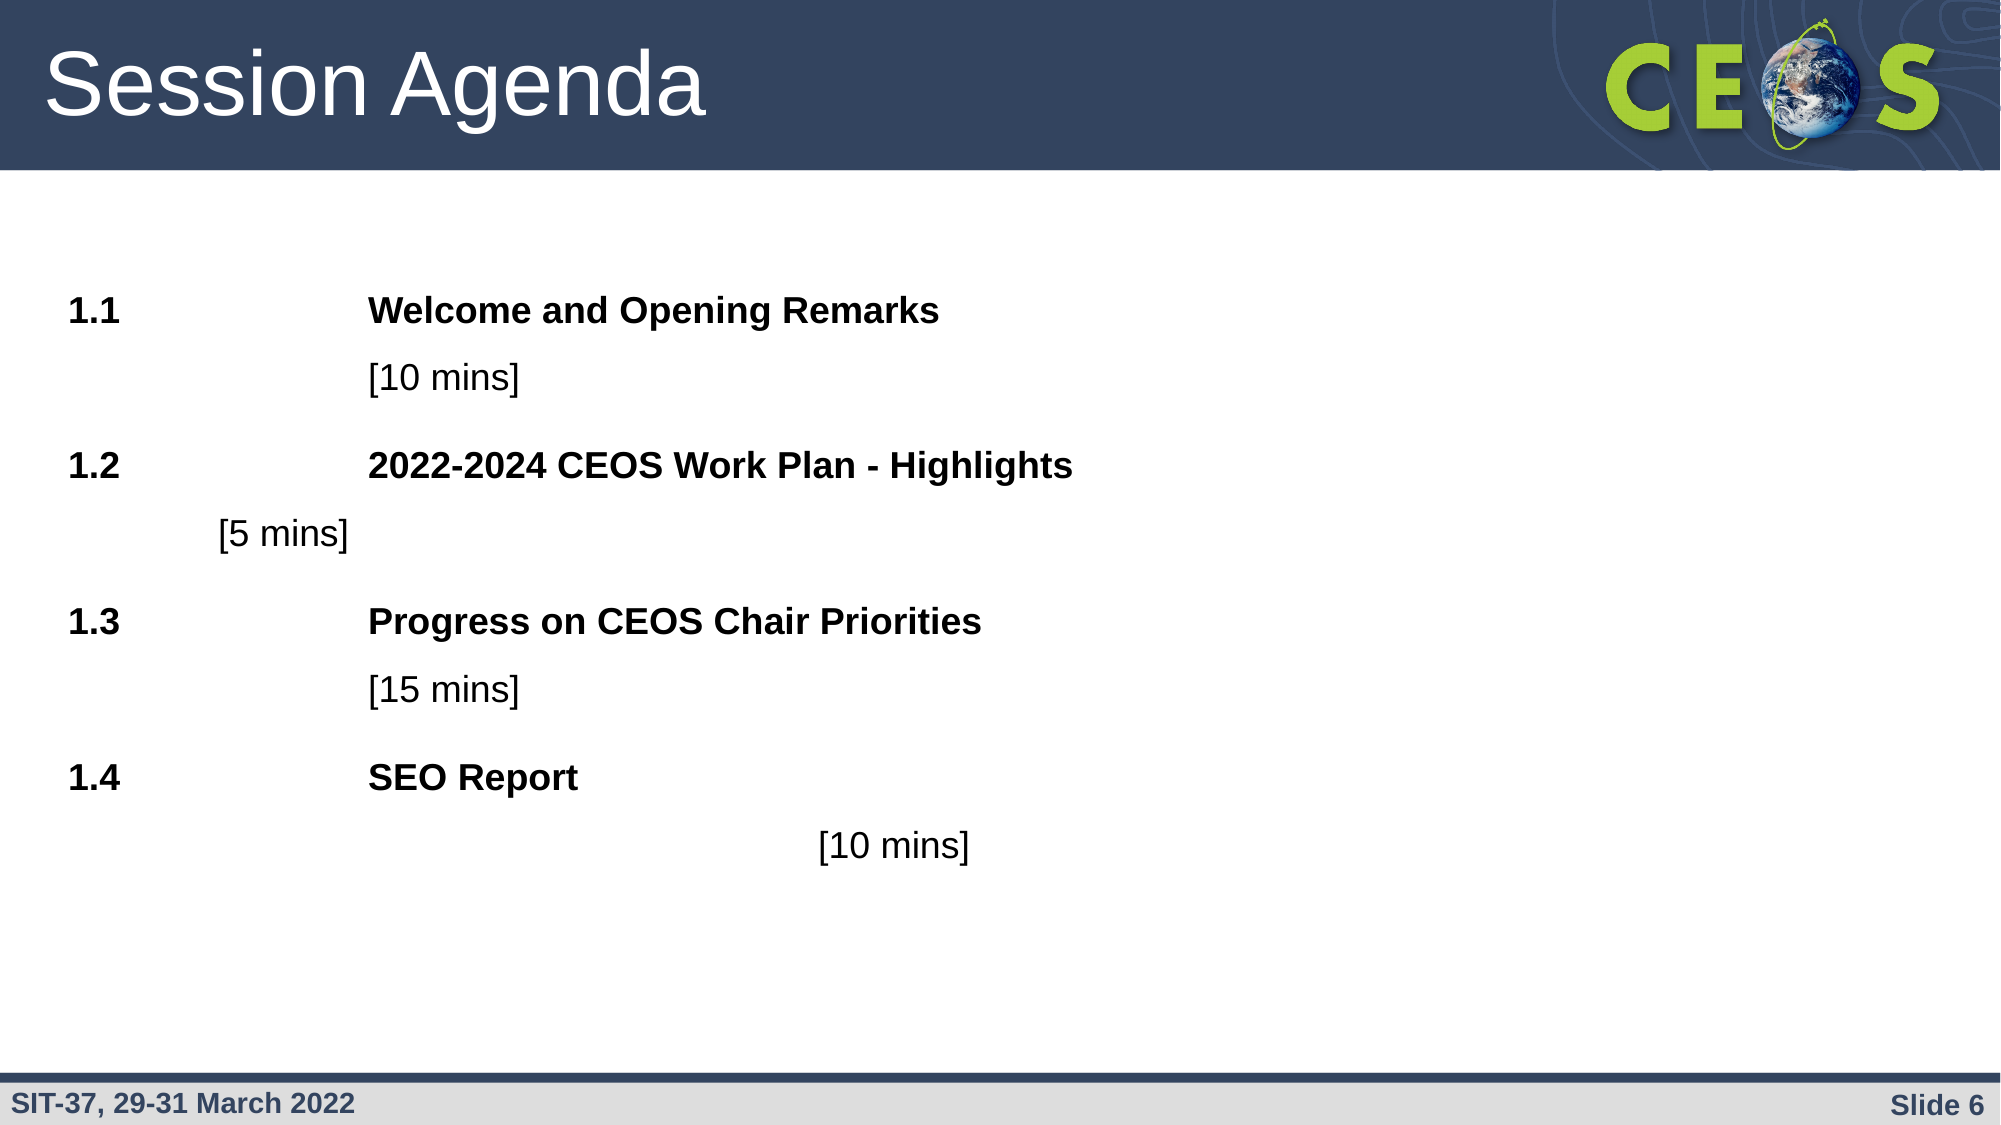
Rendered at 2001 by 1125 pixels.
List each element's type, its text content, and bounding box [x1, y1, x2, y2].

list 1.1 Welcome and Opening Remarks [10 mins] 1.2 2022-2024 CEOS Work Plan - Highlights [5 mins] 1.3 Progress on CEOS Chair Priorities [15 mins] 1.4 SEO Report [10 mins] [53, 255, 1939, 1021]
title Session Agenda [28, 28, 1569, 157]
picture [1606, 18, 1939, 150]
